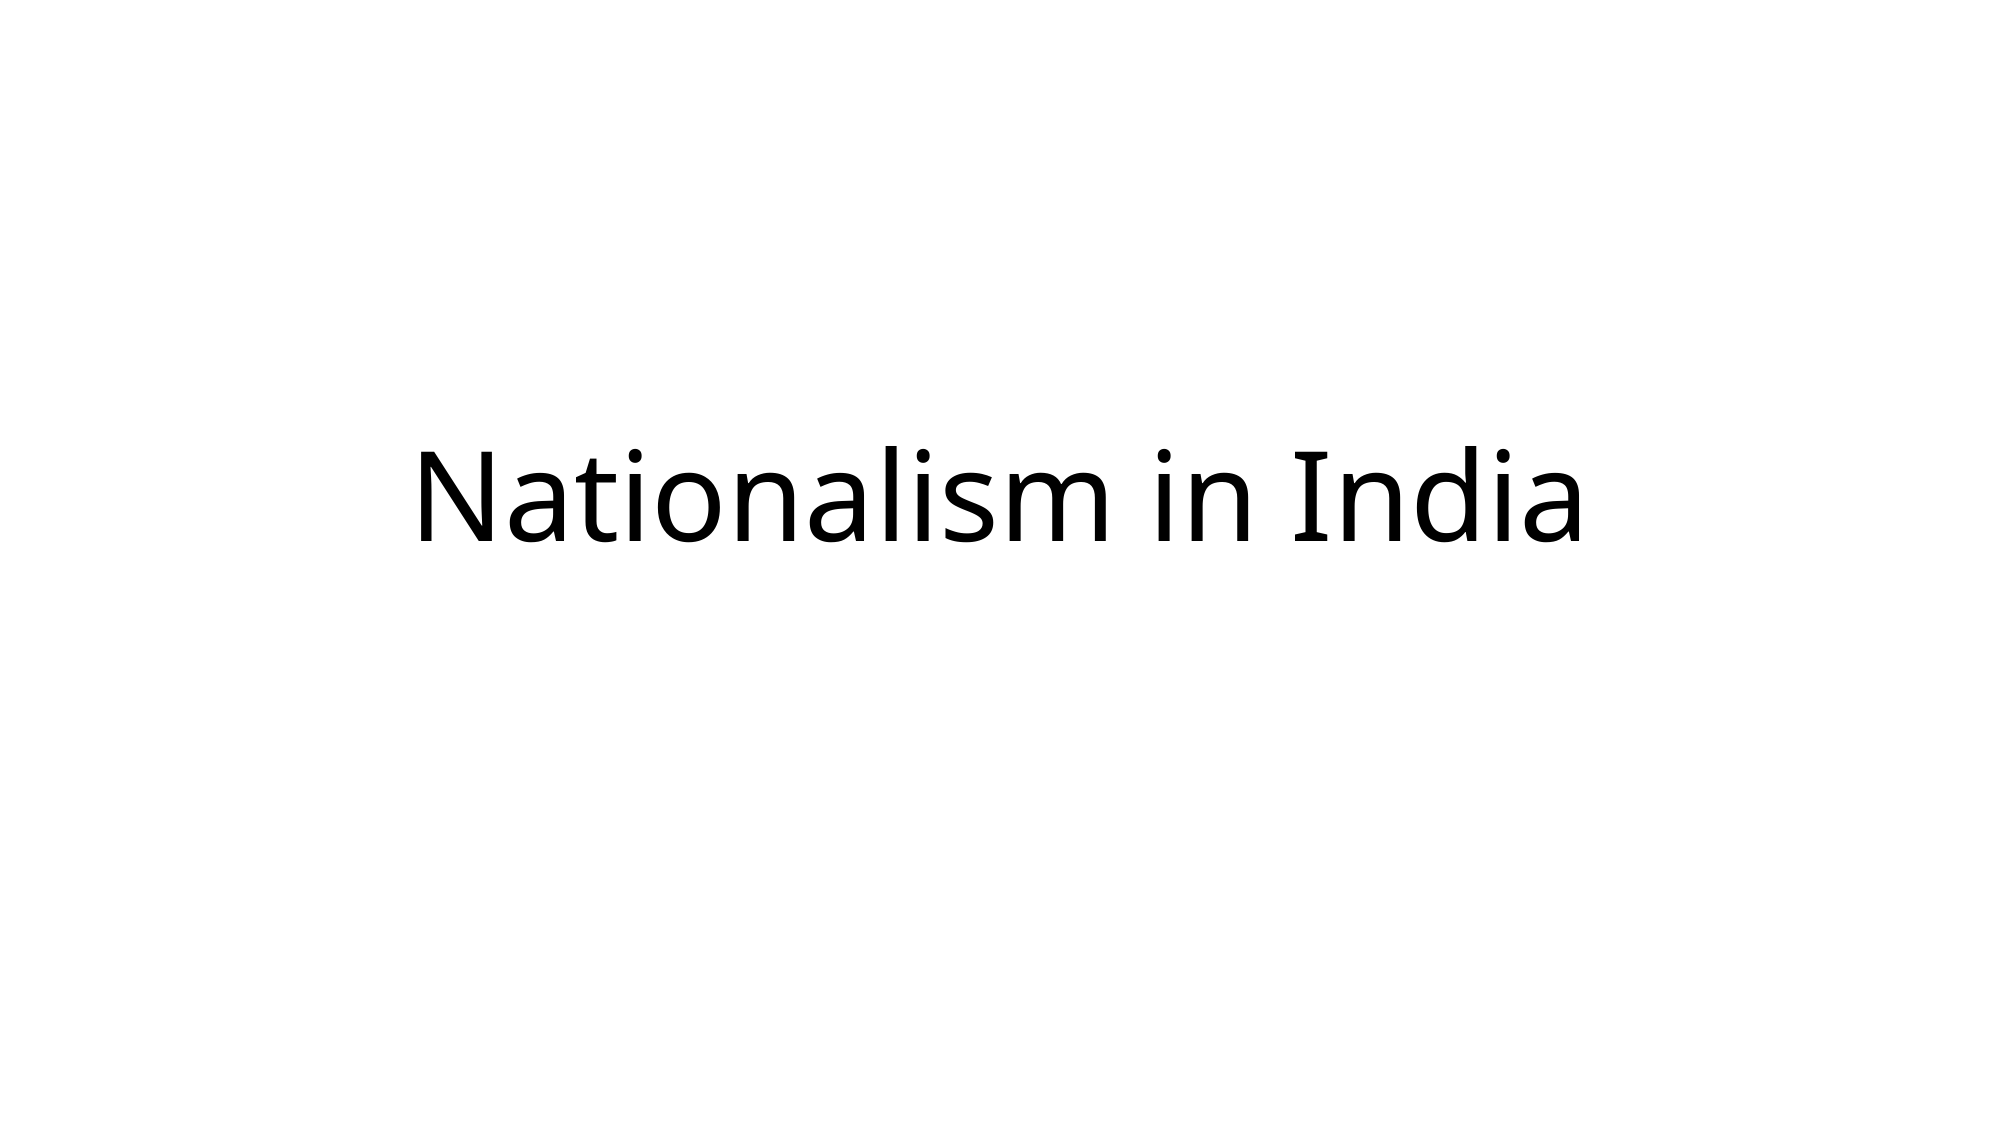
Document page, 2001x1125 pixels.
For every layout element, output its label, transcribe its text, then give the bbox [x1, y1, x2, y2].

title Nationalism in India [249, 184, 1750, 576]
